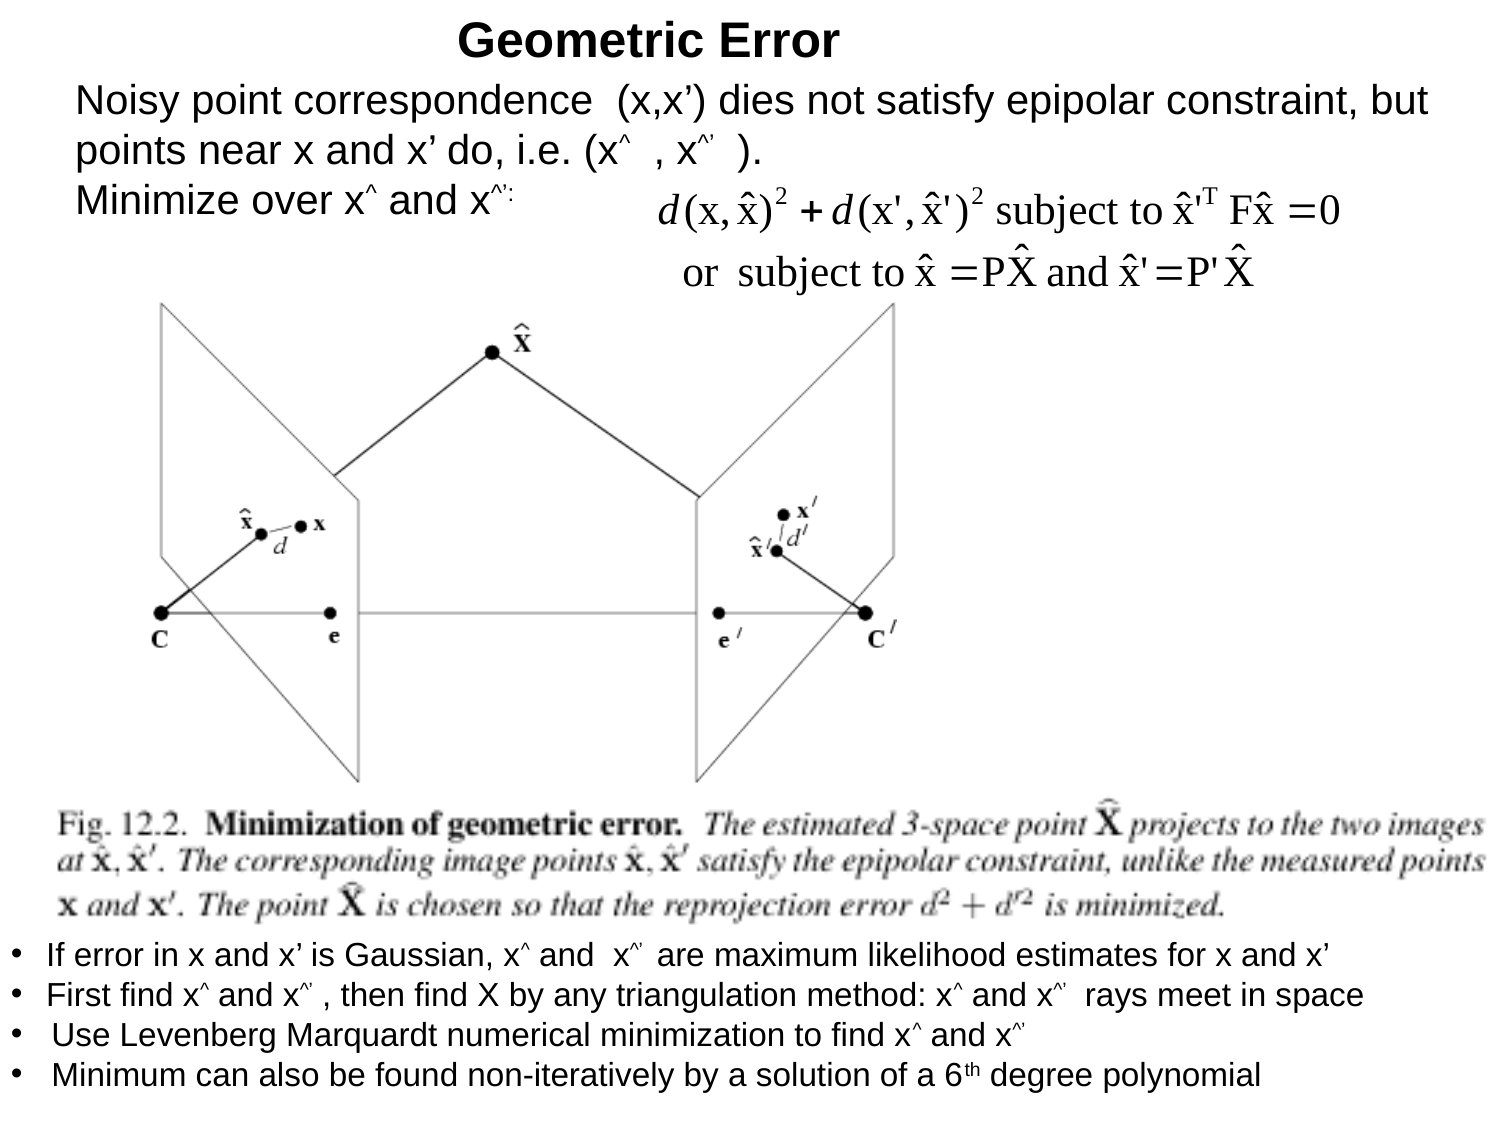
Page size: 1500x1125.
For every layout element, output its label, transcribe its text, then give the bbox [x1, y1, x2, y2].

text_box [650, 176, 1350, 243]
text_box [676, 235, 1263, 305]
text_box If error in x and x’ is Gaussian, x^ and x^’ are maximum likelihood estimates for x and x’ First find x^ and x^’ , then find X by any triangulation method: x^ and x^’ rays meet in space Use Levenberg Marquardt numerical minimization to find x^ and x^’ Minimum can also be found non-iteratively by a solution of a 6th degree polynomial [0, 925, 1500, 1101]
text_box Geometric Error [442, 0, 1500, 65]
picture [23, 302, 1500, 947]
text_box Noisy point correspondence (x,x’) dies not satisfy epipolar constraint, but points near x and x’ do, i.e. (x^ , x^’ ). Minimize over x^ and x^’: [60, 65, 1500, 230]
